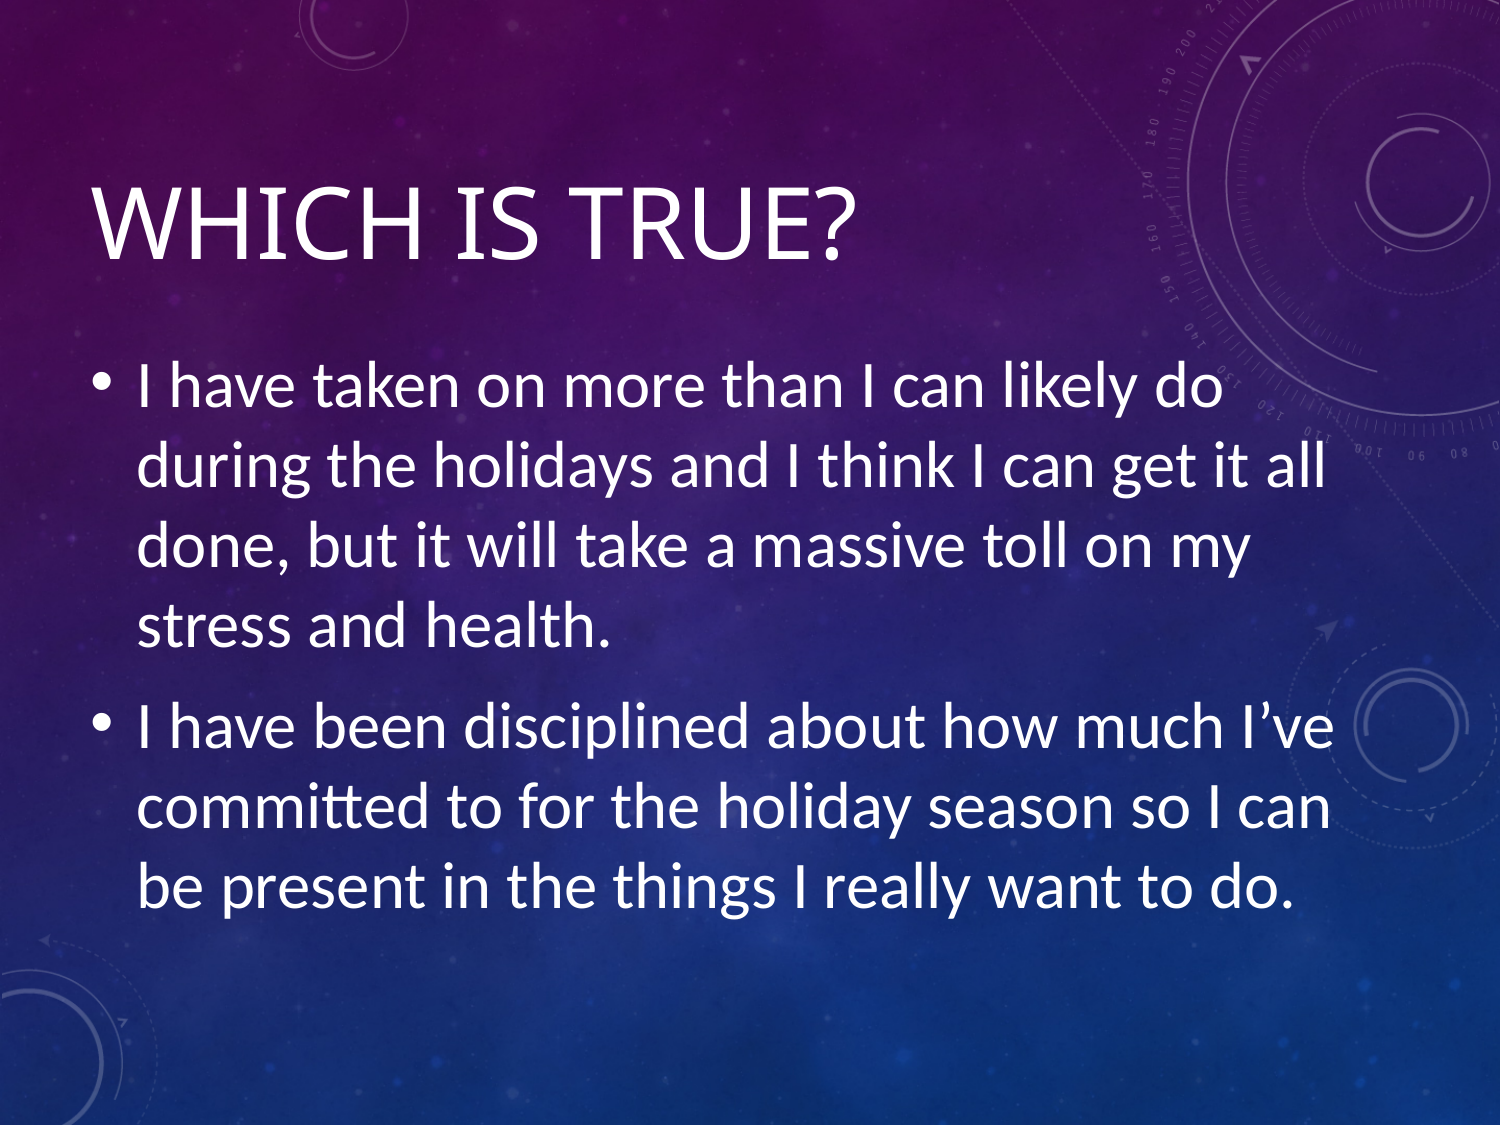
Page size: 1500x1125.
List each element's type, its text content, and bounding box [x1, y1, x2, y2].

picture [0, 0, 1500, 1125]
list I have taken on more than I can likely do during the holidays and I think I can get it all done, but it will take a massive toll on my stress and health. I have been disciplined about how much I’ve committed to for the holiday season so I can be present in the things I really want to do. [75, 312, 1425, 950]
title Which is True? [75, 99, 1350, 312]
